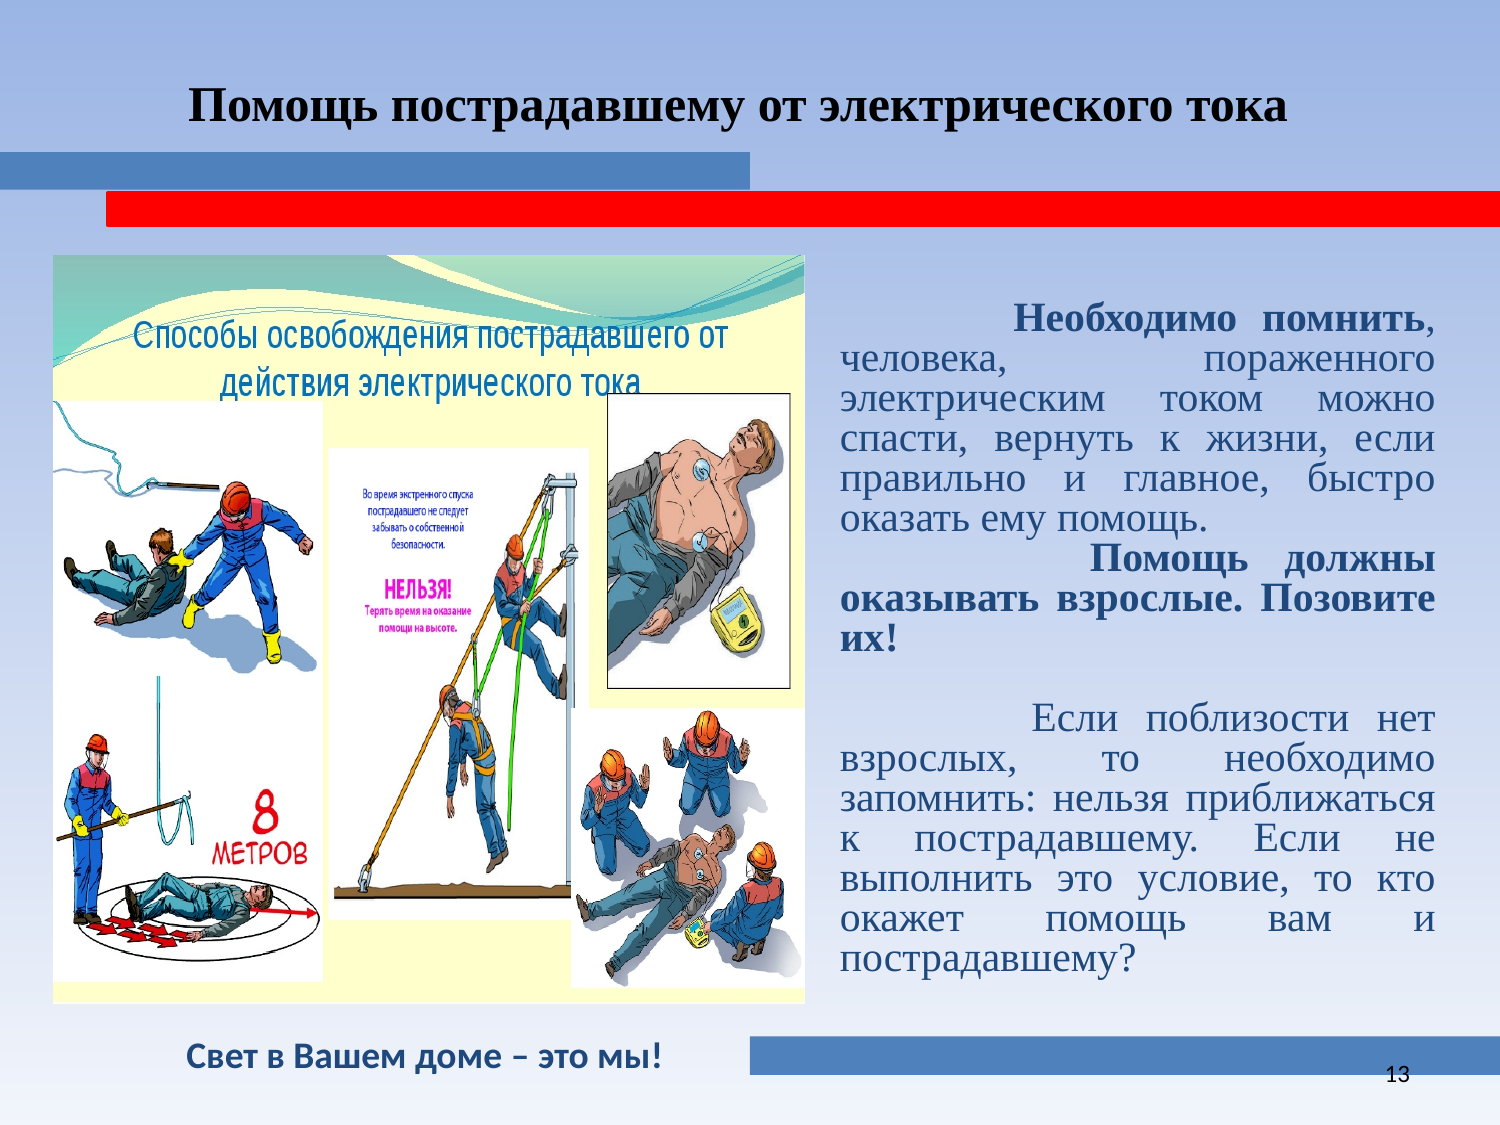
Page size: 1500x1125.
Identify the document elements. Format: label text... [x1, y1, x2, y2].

picture [52, 255, 806, 1004]
text_box [0, 152, 750, 190]
text_box [749, 1036, 1500, 1075]
list Необходимо помнить, человека, пораженного электрическим током можно спасти, вернуть к жизни, если правильно и главное, быстро оказать ему помощь. Помощь должны оказывать взрослые. Позовите их! Если поблизости нет взрослых, то необходимо запомнить: нельзя приближаться к пострадавшему. Если не выполнить это условие, то кто окажет помощь вам и пострадавшему? [824, 252, 1451, 960]
text_box Свет в Вашем доме – это мы! [99, 1035, 750, 1073]
slide_number 13 [1074, 1042, 1425, 1103]
text_box [107, 193, 1500, 225]
text_box Помощь пострадавшему от электрического тока [88, 0, 1388, 230]
